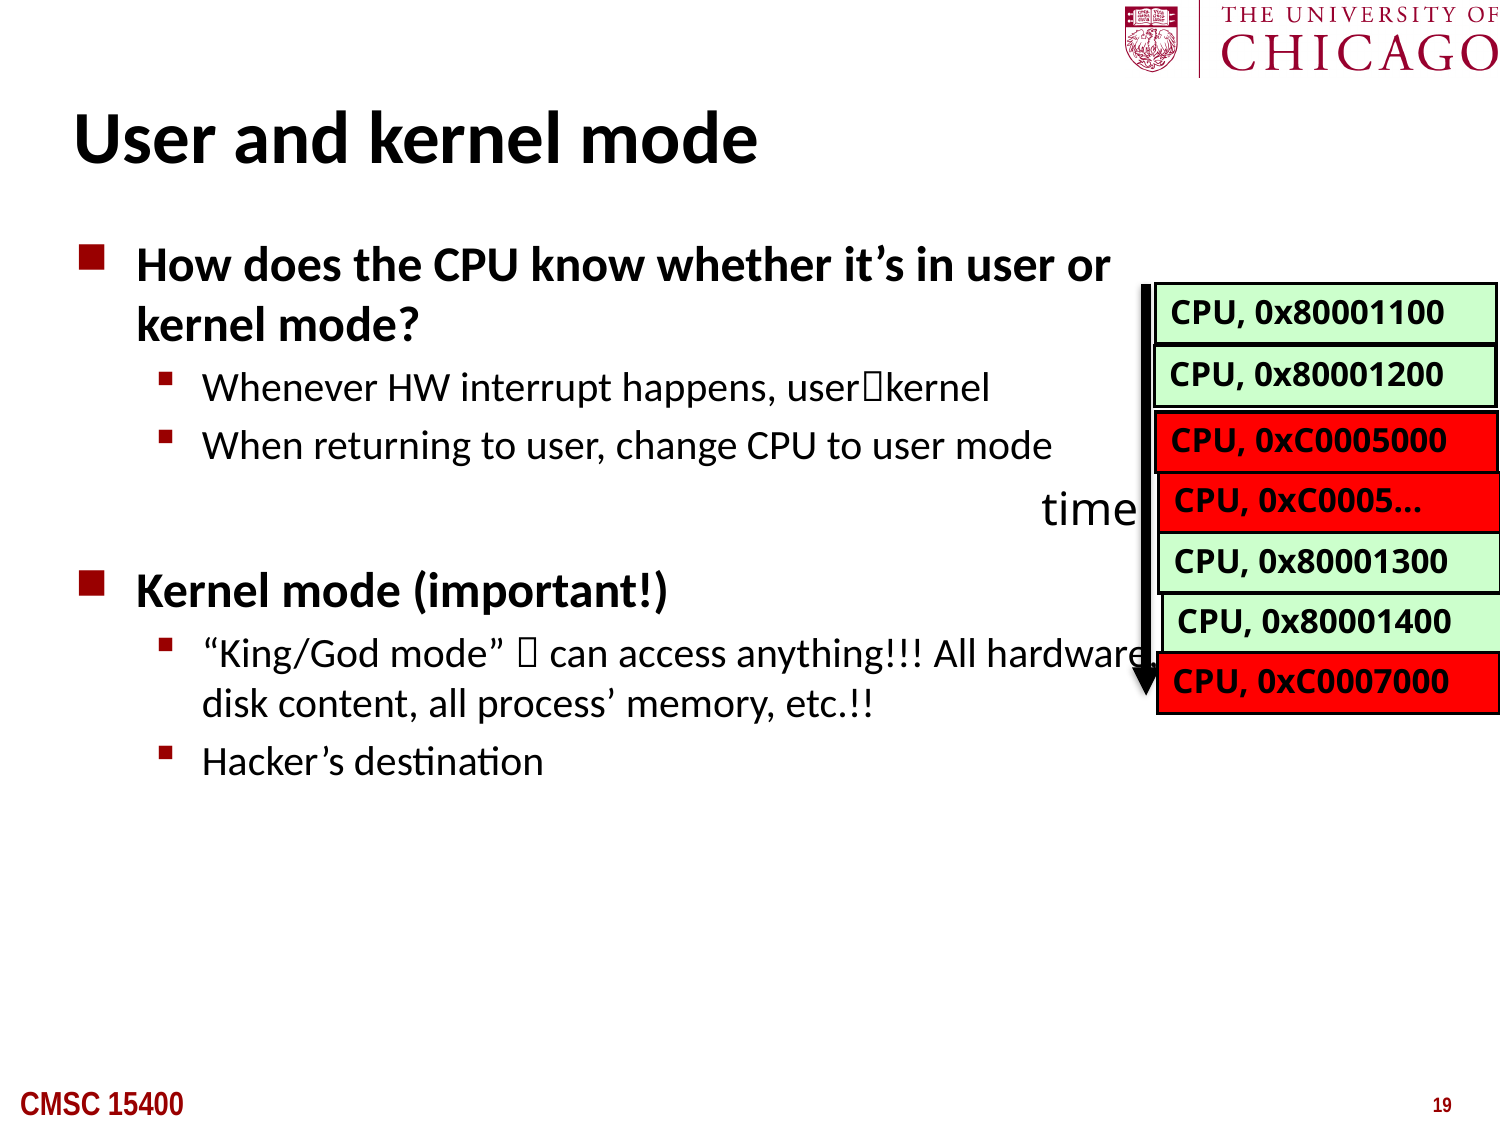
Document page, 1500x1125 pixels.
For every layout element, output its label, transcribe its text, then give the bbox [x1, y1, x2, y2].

text_box CPU, 0xC0005... [1158, 472, 1500, 532]
title User and kernel mode [58, 71, 1305, 197]
picture [1125, 0, 1498, 78]
text_box CPU, 0xC0007000 [1157, 652, 1500, 714]
list How does the CPU know whether it’s in user or kernel mode? Whenever HW interrupt happens, userkernel When returning to user, change CPU to user mode Kernel mode (important!) “King/God mode”  can access anything!!! All hardware, disk content, all process’ memory, etc.!! Hacker’s destination [64, 223, 1188, 1076]
text_box CPU, 0x80001200 [1154, 345, 1497, 407]
text_box CPU, 0xC0005000 [1155, 412, 1498, 473]
text_box CPU, 0x80001300 [1158, 532, 1500, 594]
text_box time [1026, 472, 1141, 543]
text_box CPU, 0x80001400 [1162, 593, 1500, 652]
text_box CPU, 0x80001100 [1155, 283, 1497, 344]
text_box time [1151, 472, 1158, 543]
